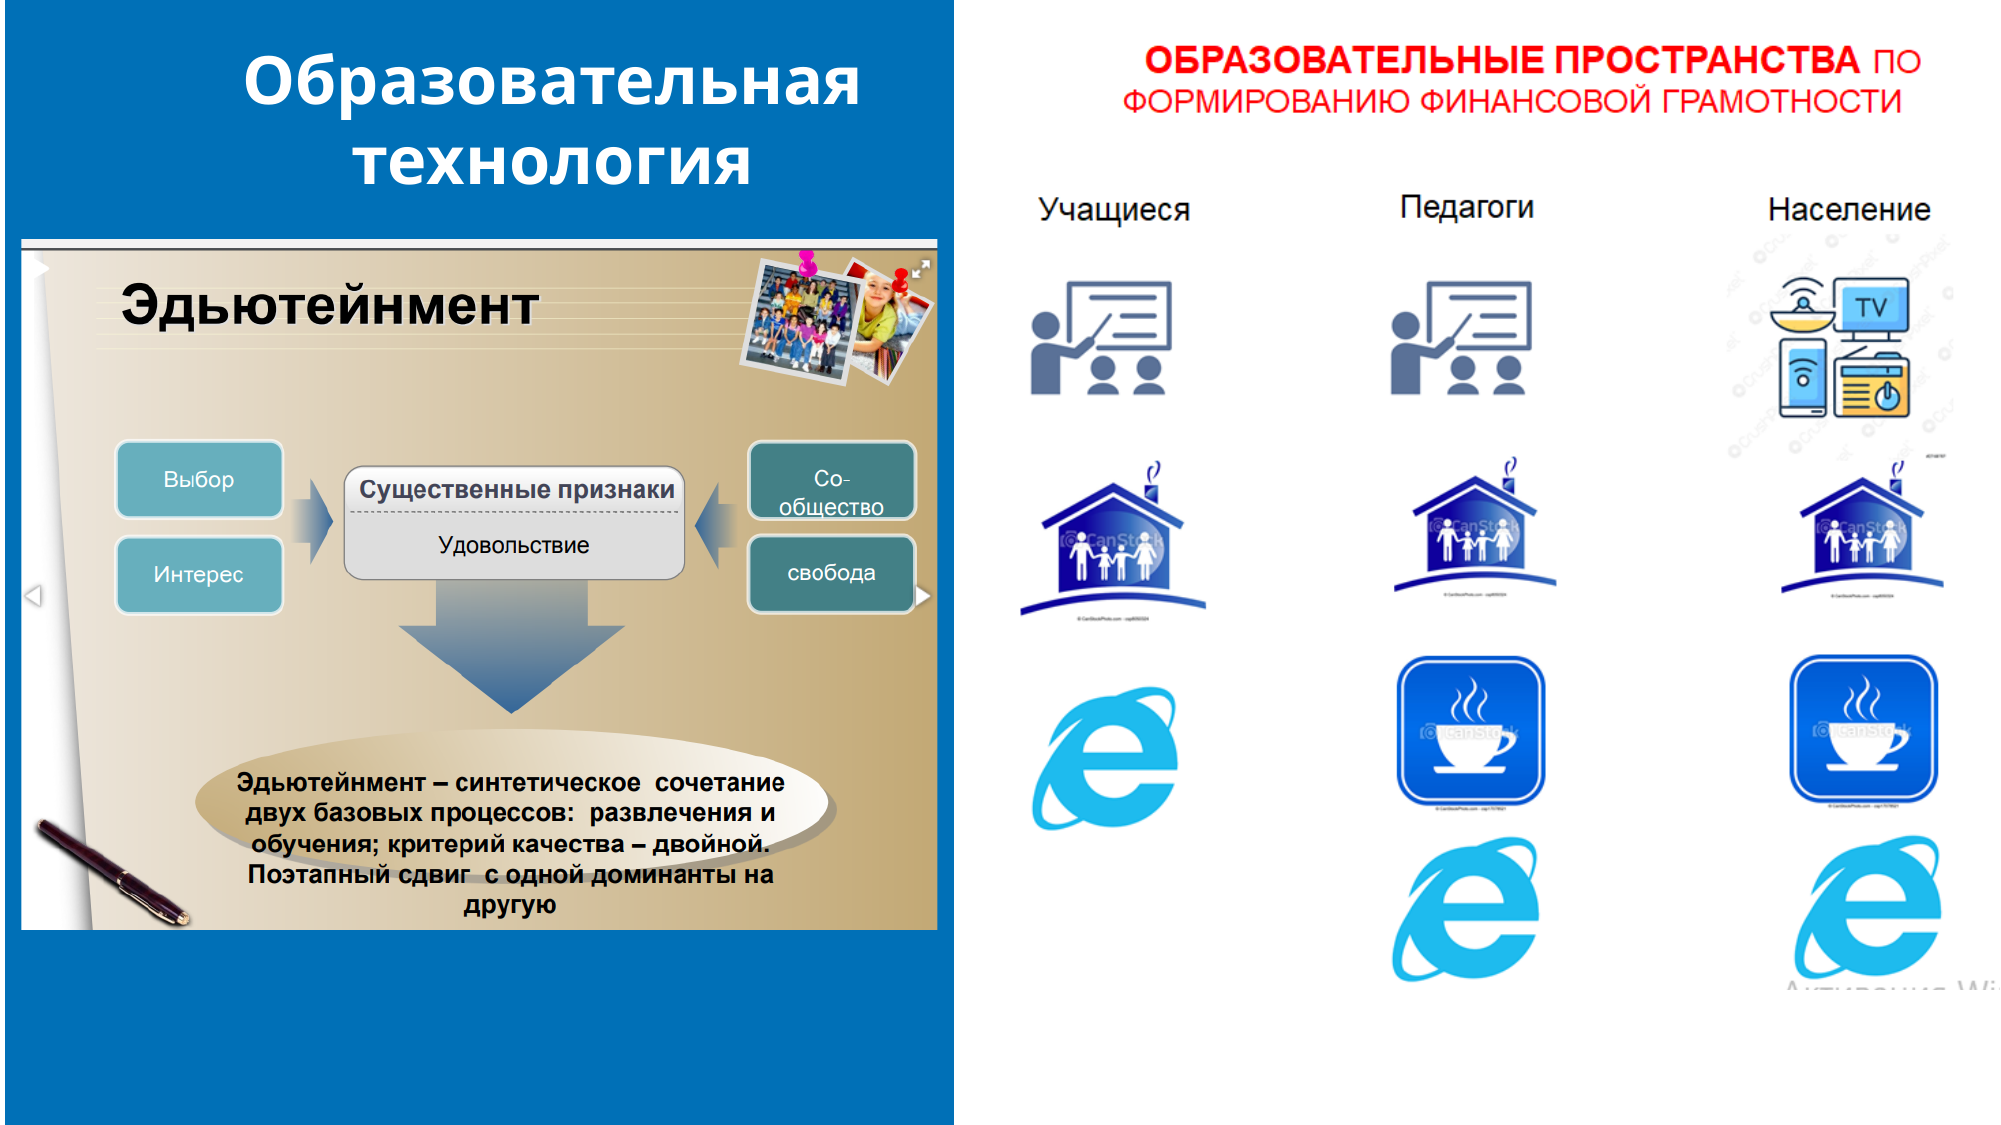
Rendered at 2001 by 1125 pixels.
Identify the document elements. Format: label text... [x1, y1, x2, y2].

text_box [5, 0, 954, 1125]
picture [21, 239, 938, 930]
picture [998, 0, 2000, 990]
text_box Образовательная технология [79, 30, 998, 205]
